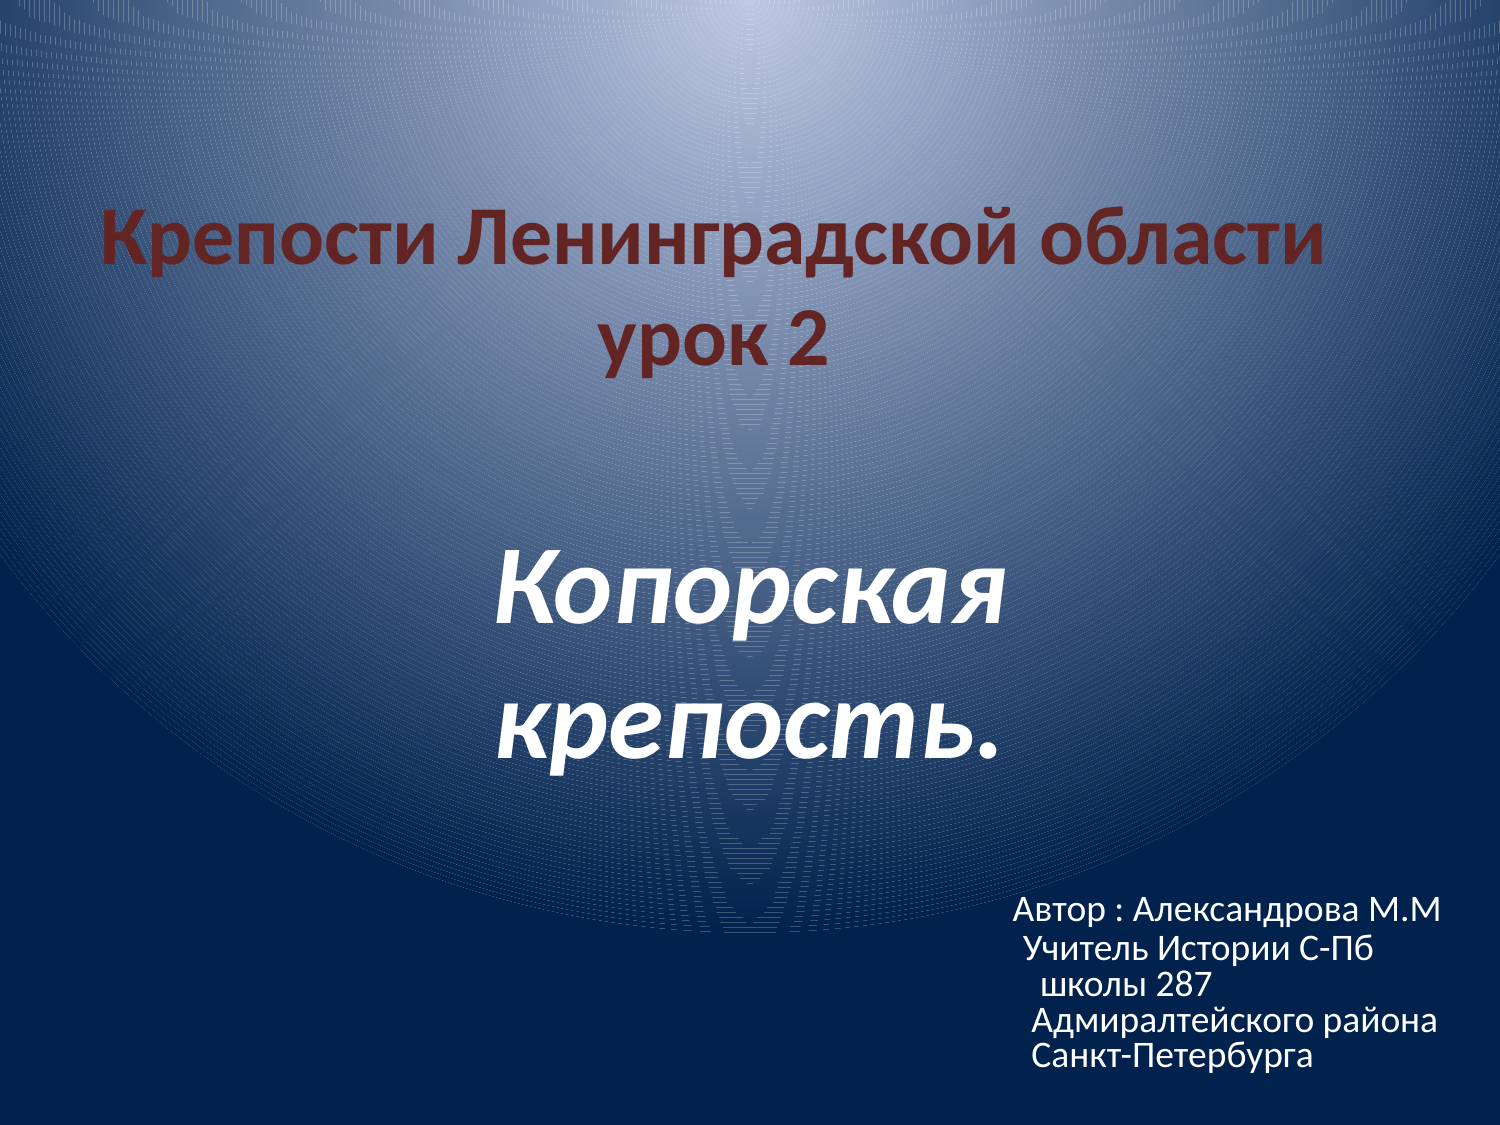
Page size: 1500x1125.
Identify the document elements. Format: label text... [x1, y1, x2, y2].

subtitle Копорская крепость. [225, 503, 1275, 739]
title Крепости Ленинградской области урок 2 [76, 160, 1352, 402]
text_box Автор : Александрова М.М Учитель Истории С-Пб школы 287 Адмиралтейского района Санкт-Петербурга [761, 875, 1465, 1083]
